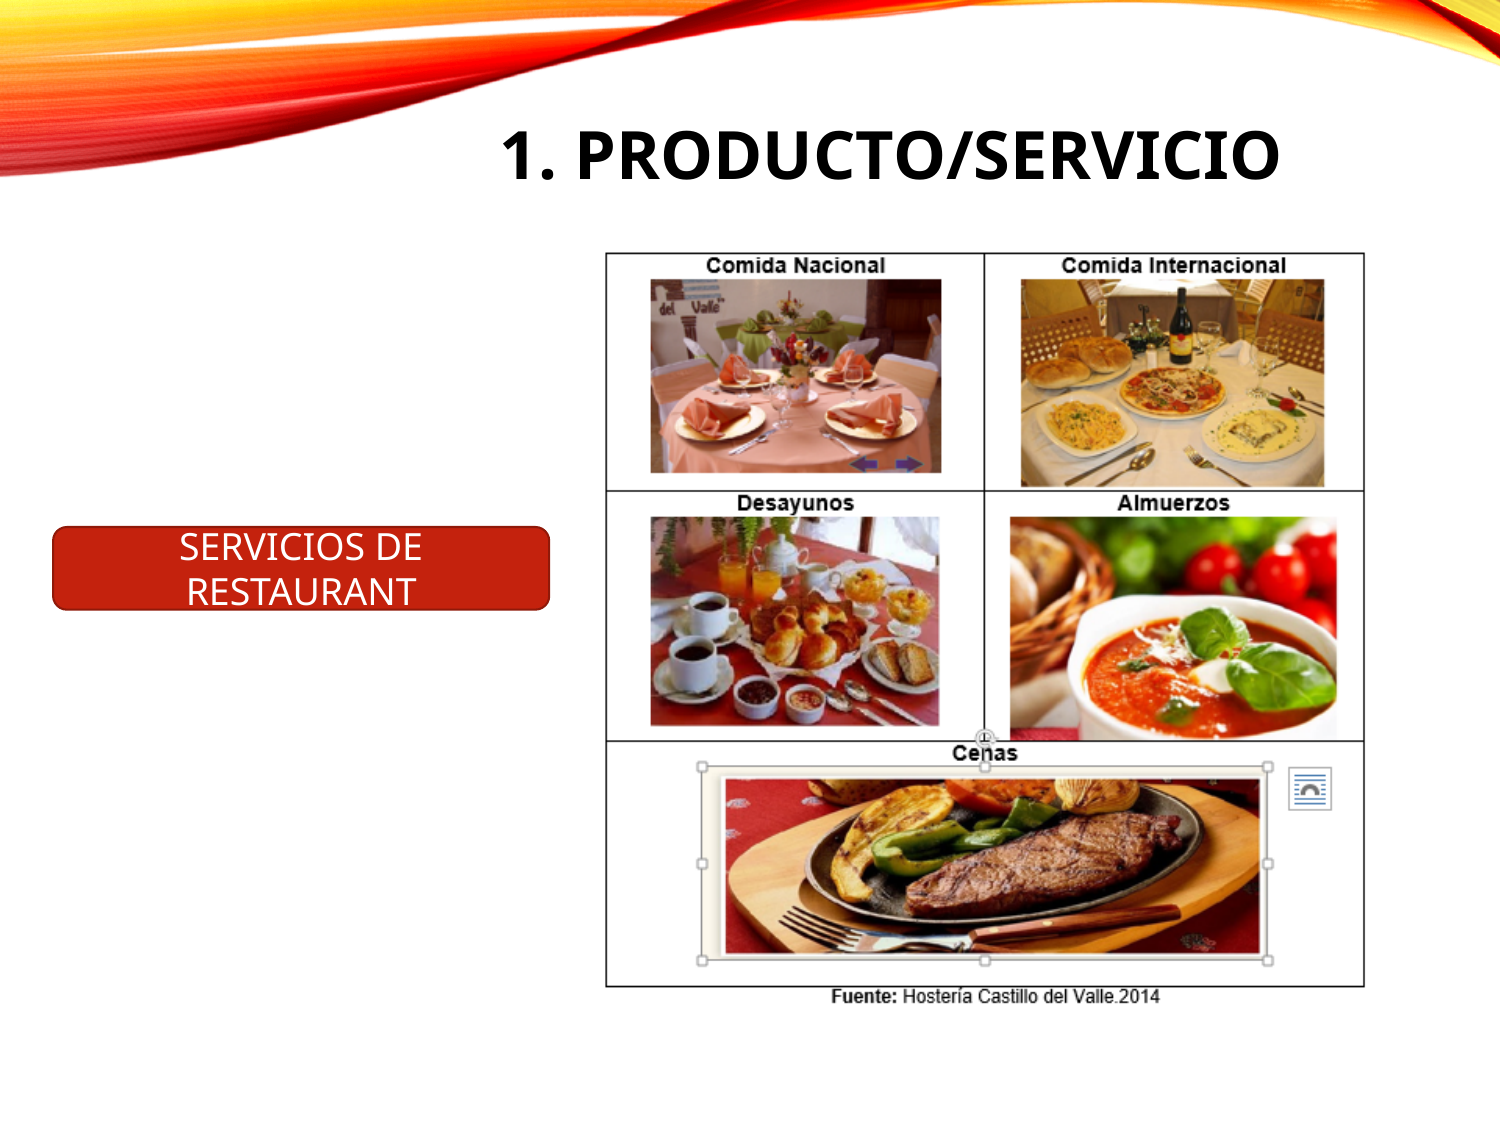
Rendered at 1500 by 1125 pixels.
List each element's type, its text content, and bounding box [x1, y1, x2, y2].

title 1. producto/SERVICIO [218, 125, 1500, 191]
picture [596, 231, 1377, 1024]
text_box SERVICIOS DE RESTAURANT [52, 525, 551, 611]
picture [0, 0, 1500, 178]
